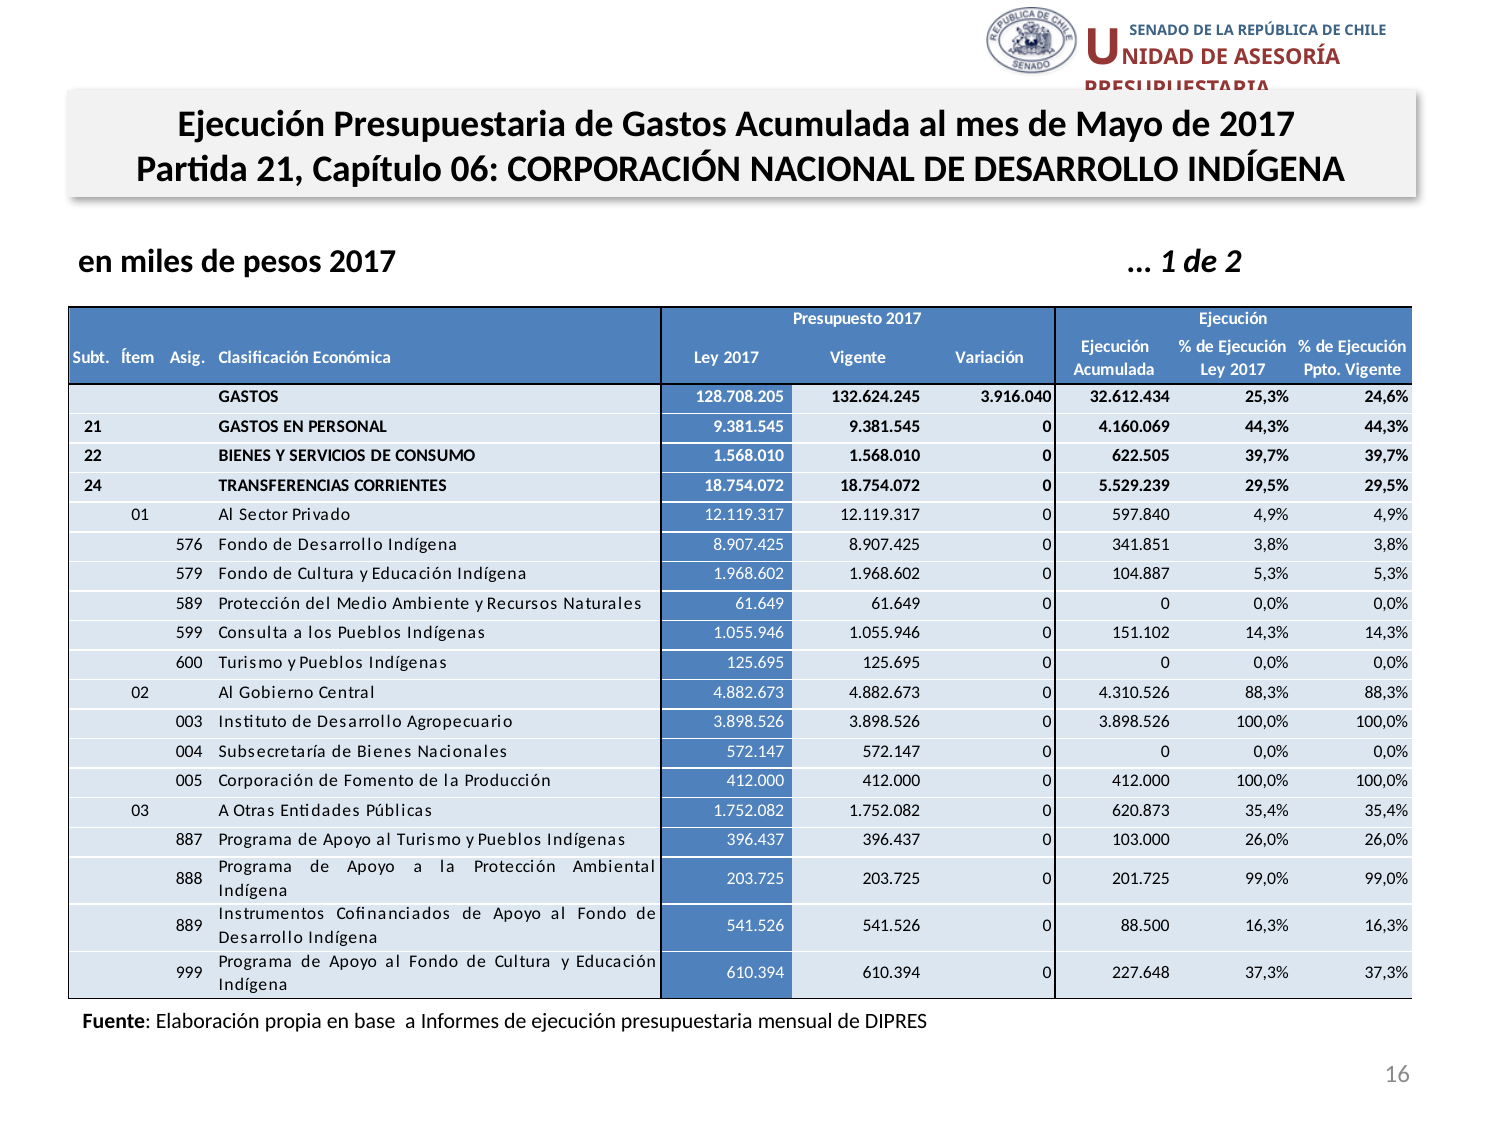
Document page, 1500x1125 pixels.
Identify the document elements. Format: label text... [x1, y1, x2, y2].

text_box en miles de pesos 2017 … 1 de 2 [63, 231, 1414, 307]
footer Fuente: Elaboración propia en base a Informes de ejecución presupuestaria mensual de DIPRES [67, 999, 1447, 1060]
slide_number 16 [1074, 1042, 1425, 1103]
picture [986, 7, 1079, 76]
text_box Ejecución Presupuestaria de Gastos Acumulada al mes de Mayo de 2017 Partida 21, Capítulo 06: CORPORACIÓN NACIONAL DE DESARROLLO INDÍGENA [67, 90, 1415, 197]
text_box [67, 306, 1414, 1000]
